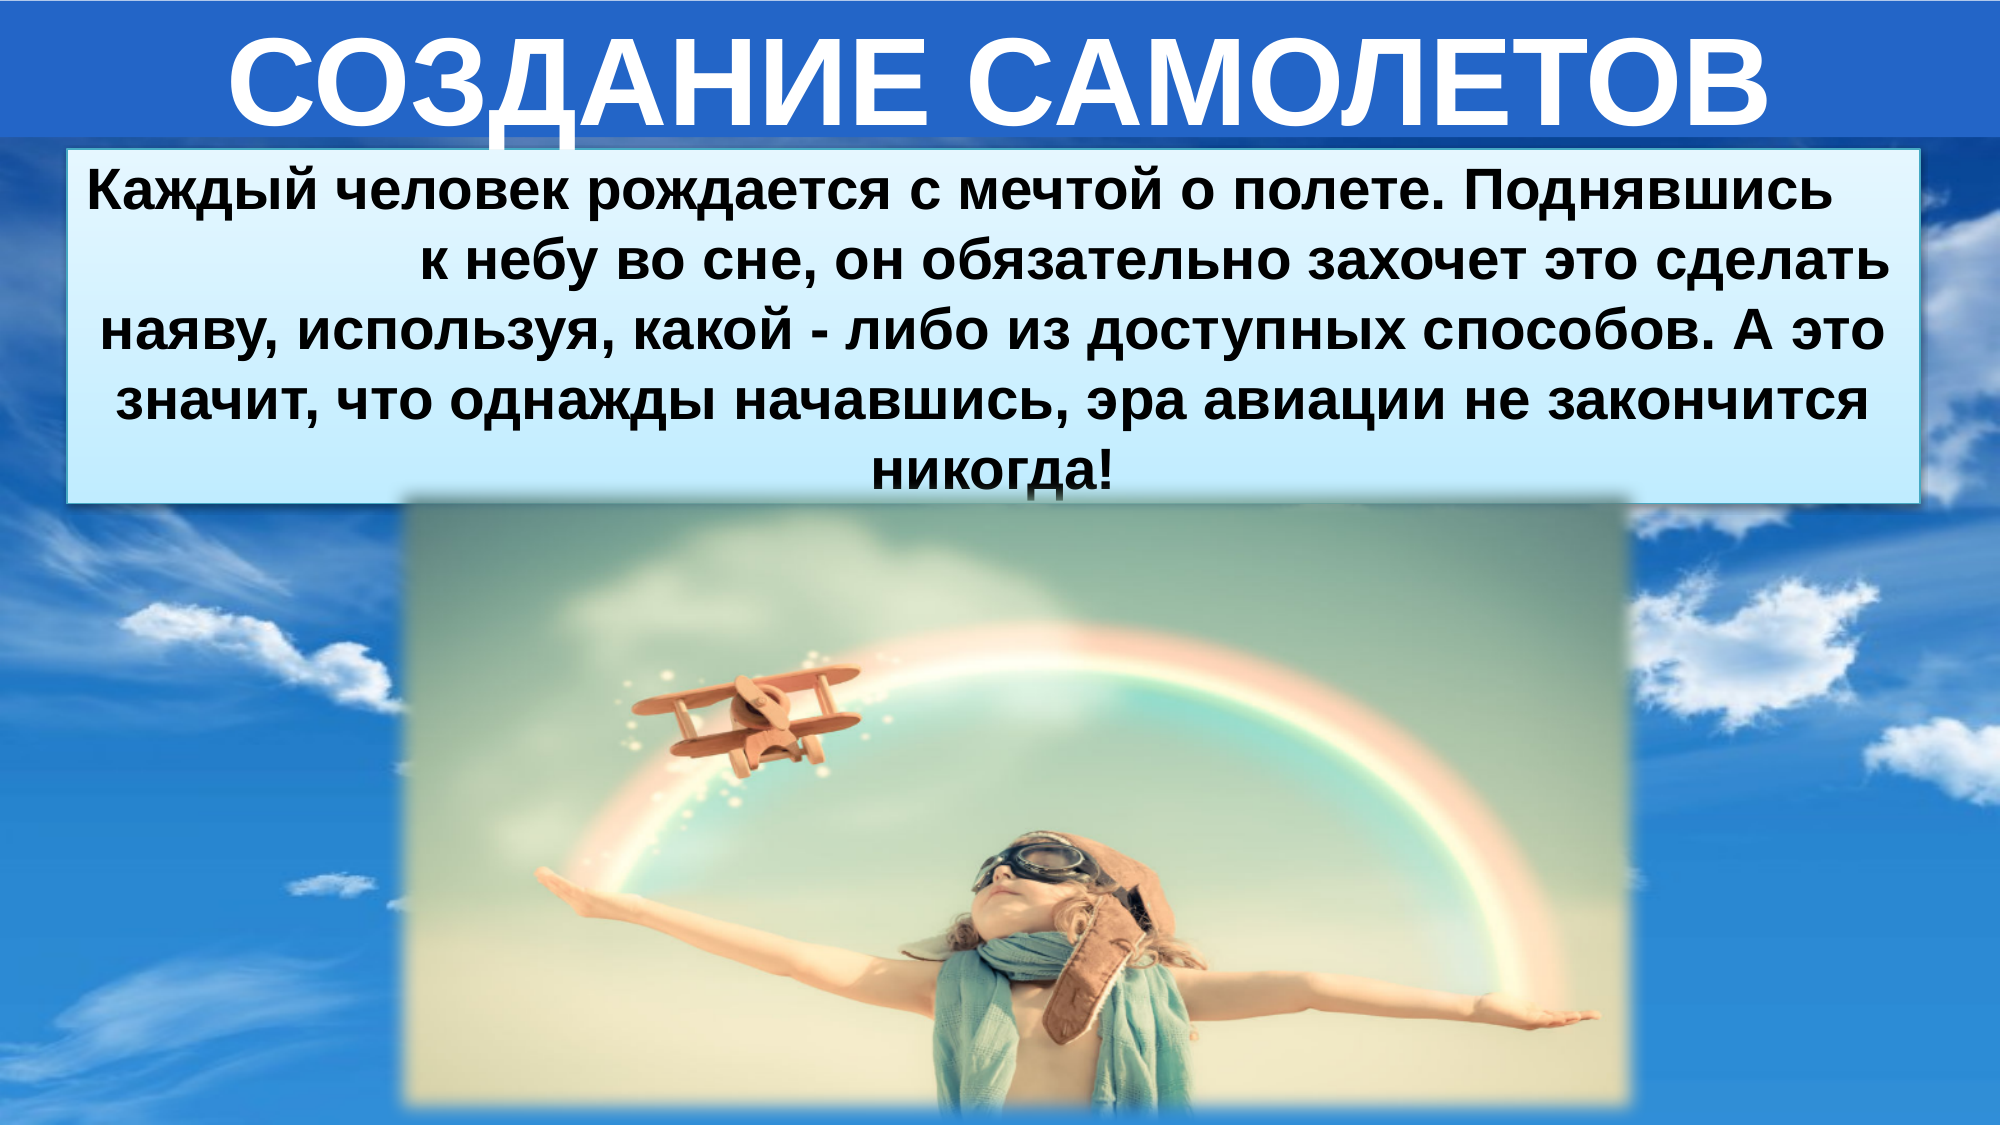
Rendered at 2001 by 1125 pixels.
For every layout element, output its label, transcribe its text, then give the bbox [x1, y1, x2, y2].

text_box СОЗДАНИЕ САМОЛЕТОВ [0, 0, 2000, 134]
picture [0, 136, 2000, 1125]
